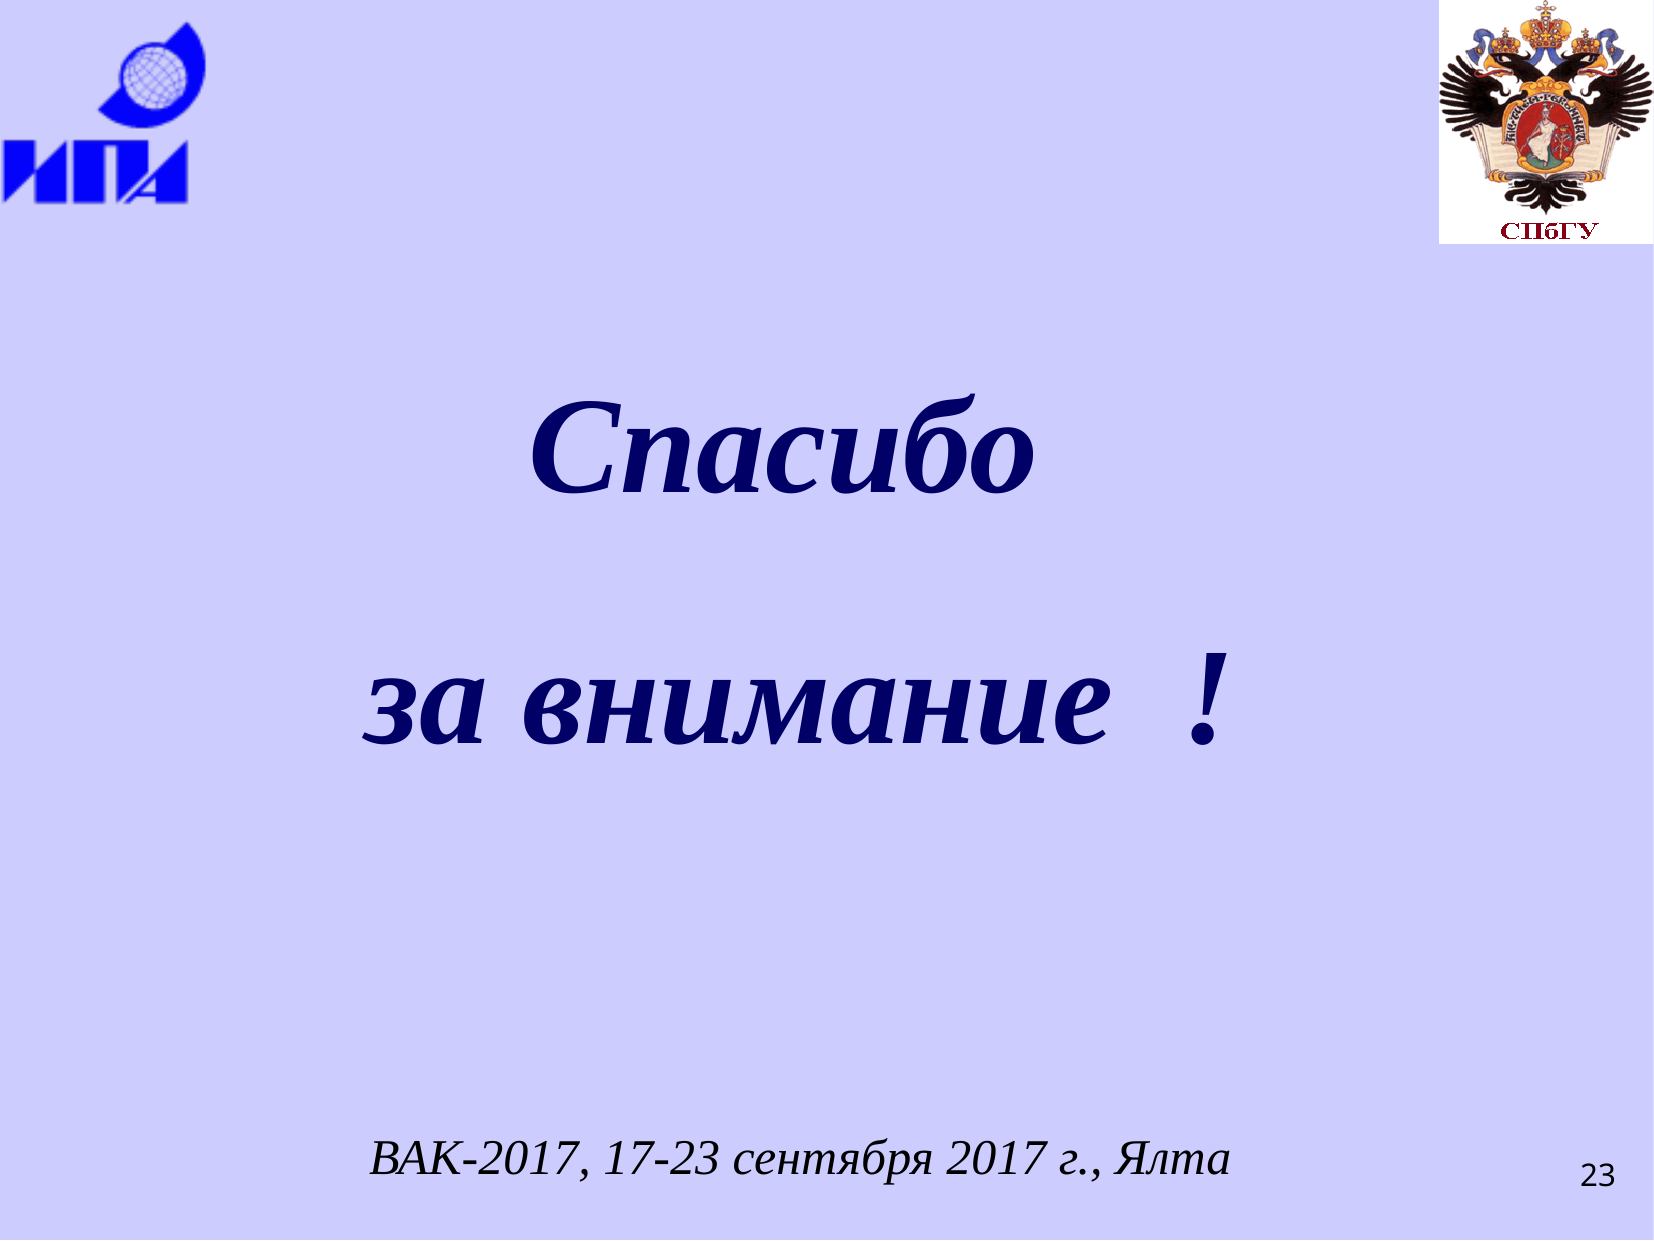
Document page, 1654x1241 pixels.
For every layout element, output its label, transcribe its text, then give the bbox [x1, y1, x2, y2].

text_box Спасибо за внимание ! [240, 346, 1361, 780]
picture [0, 0, 212, 207]
text_box 23 [1246, 1147, 1633, 1234]
picture [1439, 0, 1654, 244]
text_box ВАК-2017, 17-23 сентября 2017 г., Ялта [354, 1116, 1302, 1192]
